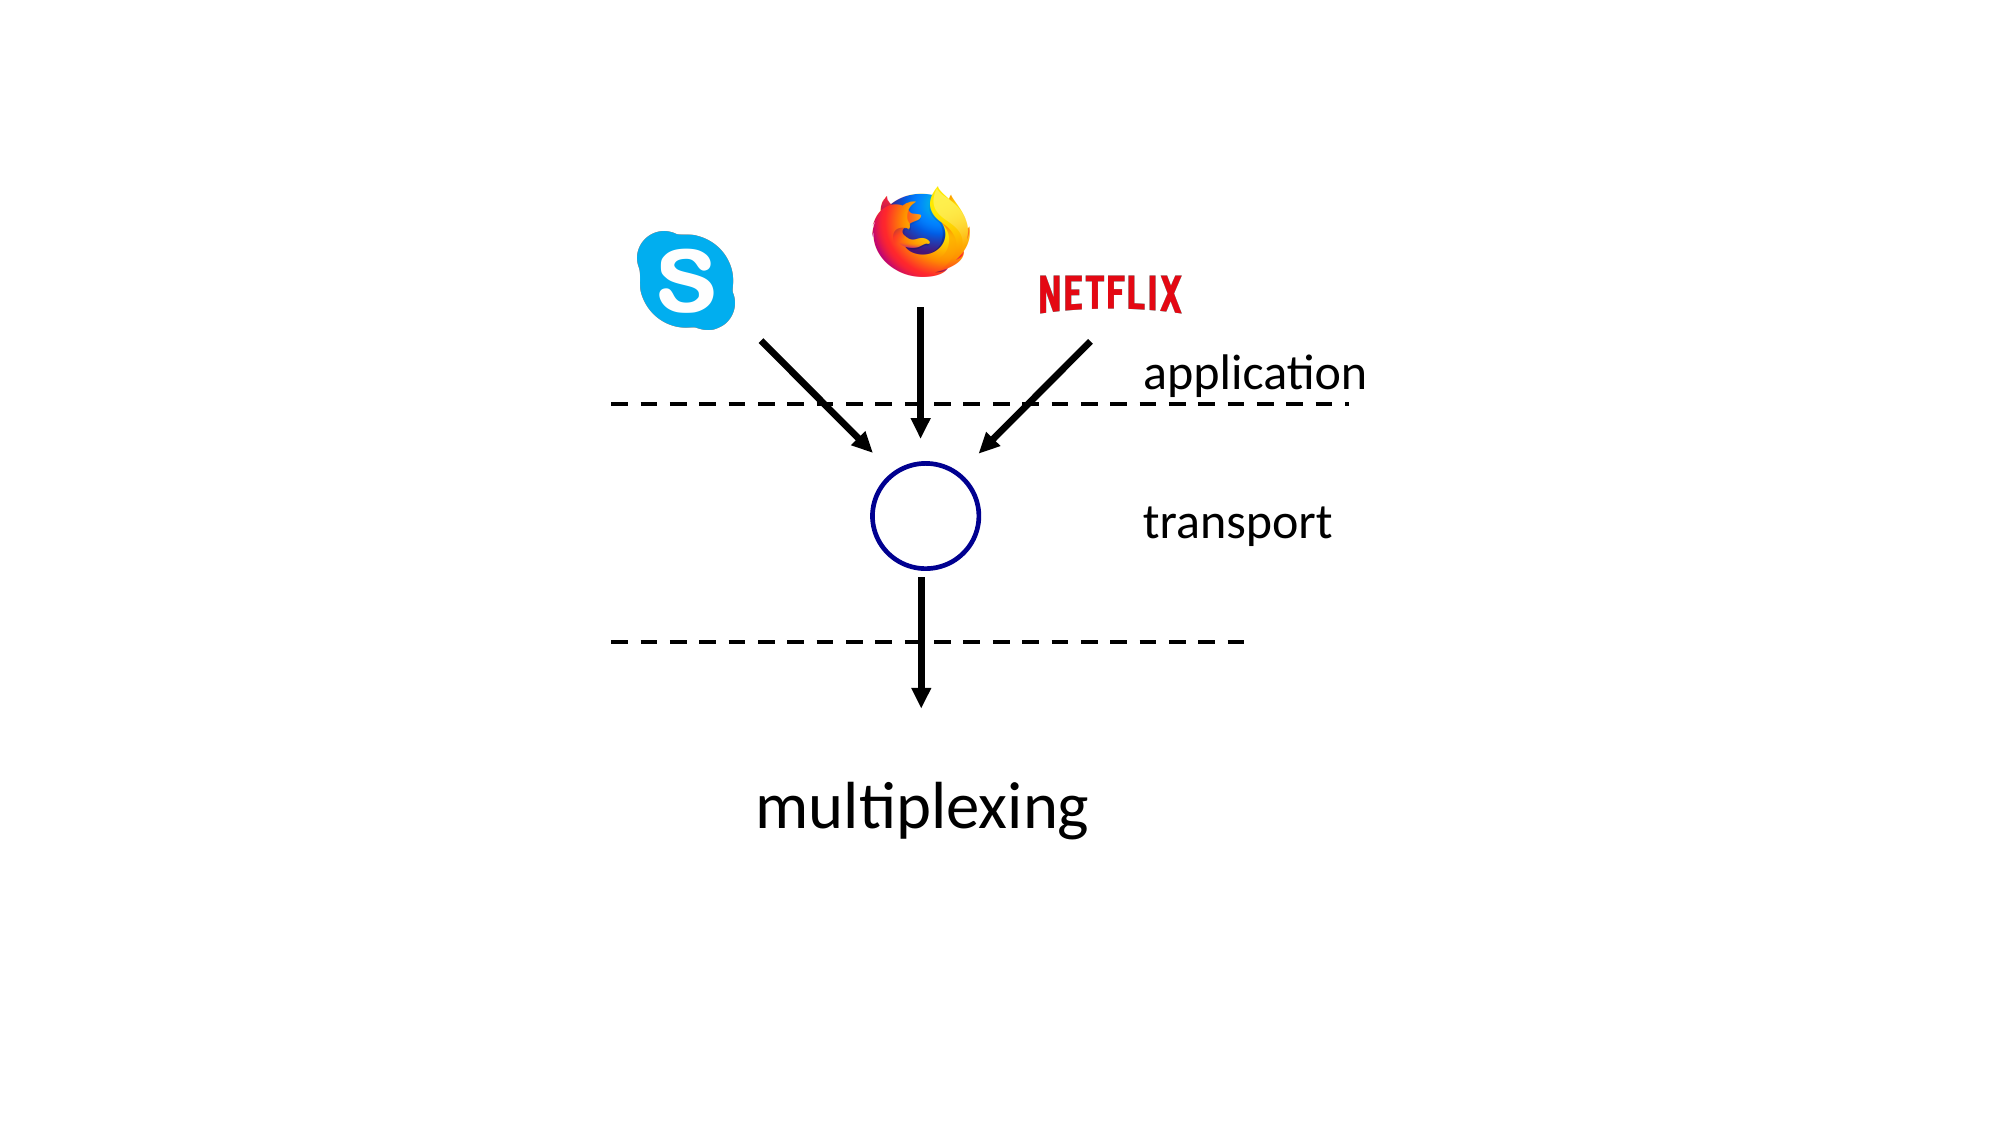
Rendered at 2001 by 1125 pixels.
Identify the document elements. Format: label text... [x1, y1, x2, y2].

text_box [611, 186, 1384, 643]
text_box multiplexing [741, 754, 1105, 849]
